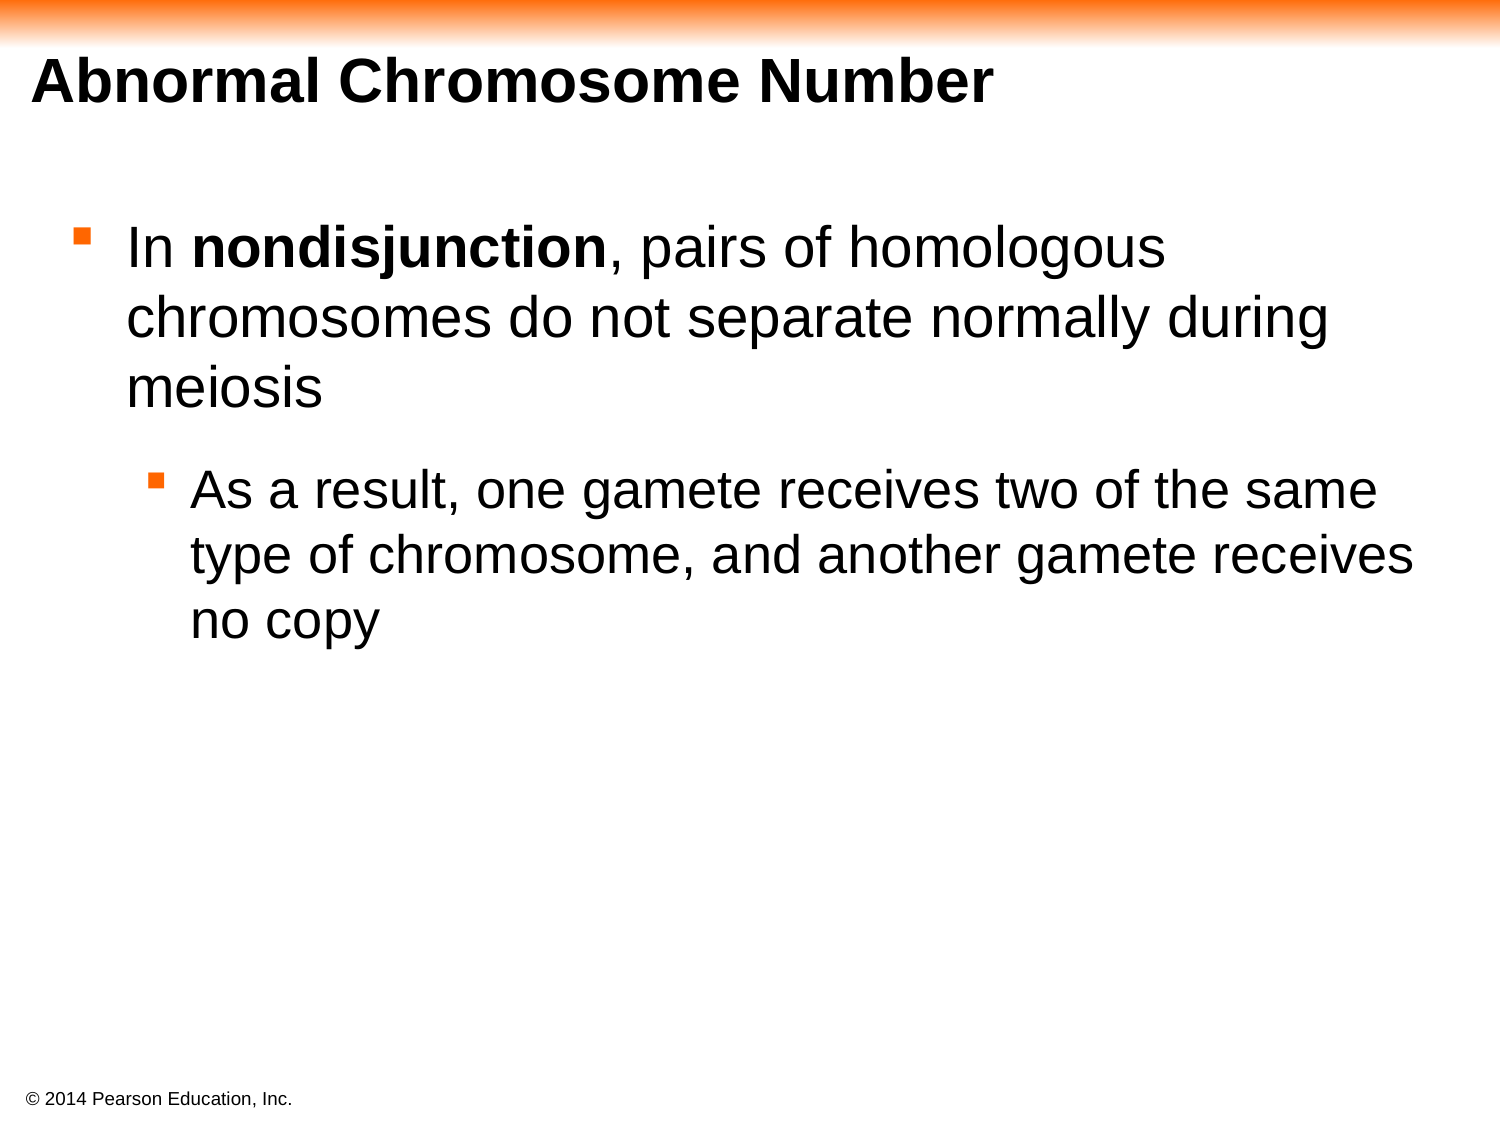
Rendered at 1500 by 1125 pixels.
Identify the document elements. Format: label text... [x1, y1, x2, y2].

list In nondisjunction, pairs of homologous chromosomes do not separate normally during meiosis As a result, one gamete receives two of the same type of chromosome, and another gamete receives no copy [69, 208, 1464, 1042]
title Abnormal Chromosome Number [29, 49, 1470, 184]
